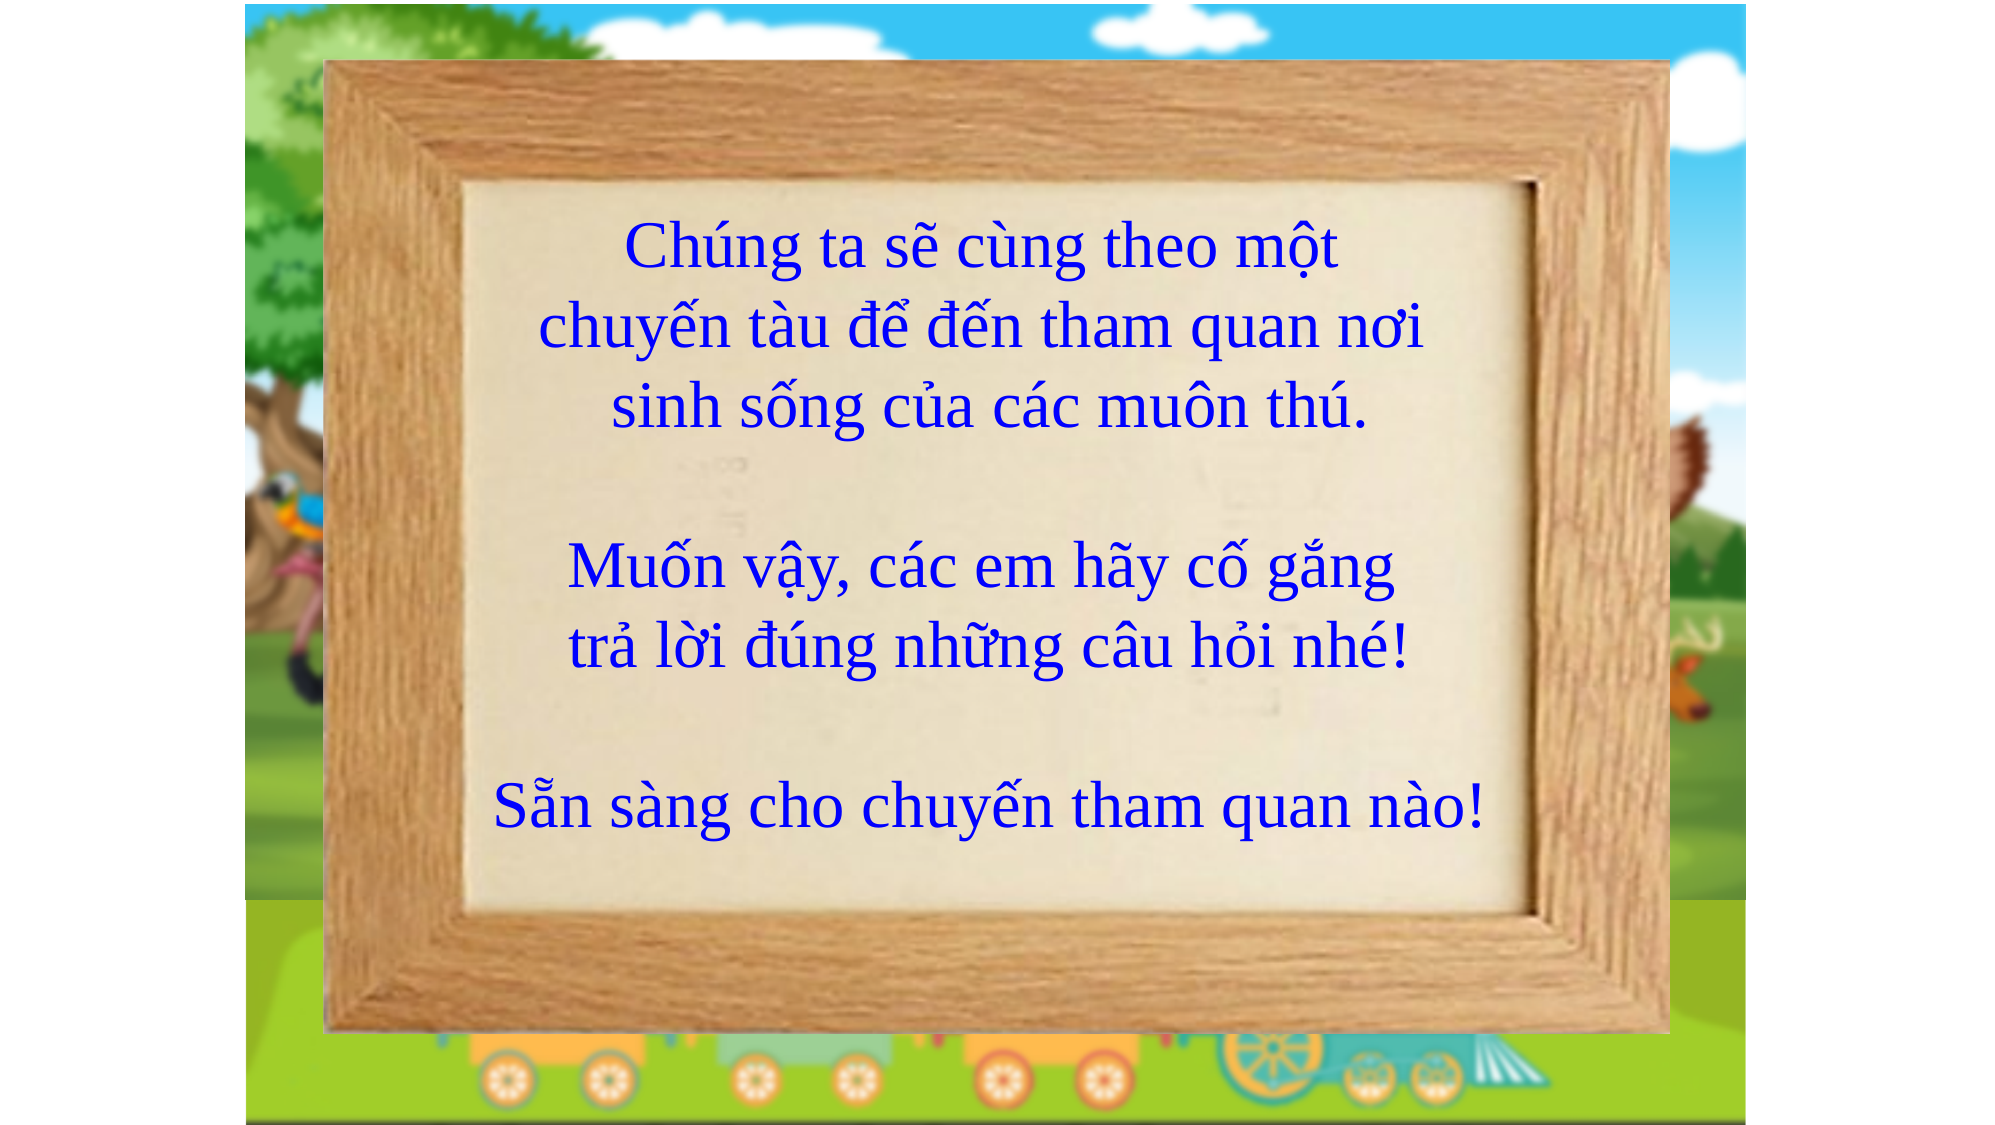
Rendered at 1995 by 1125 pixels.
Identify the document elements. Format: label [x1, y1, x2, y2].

picture [245, 0, 1746, 1125]
